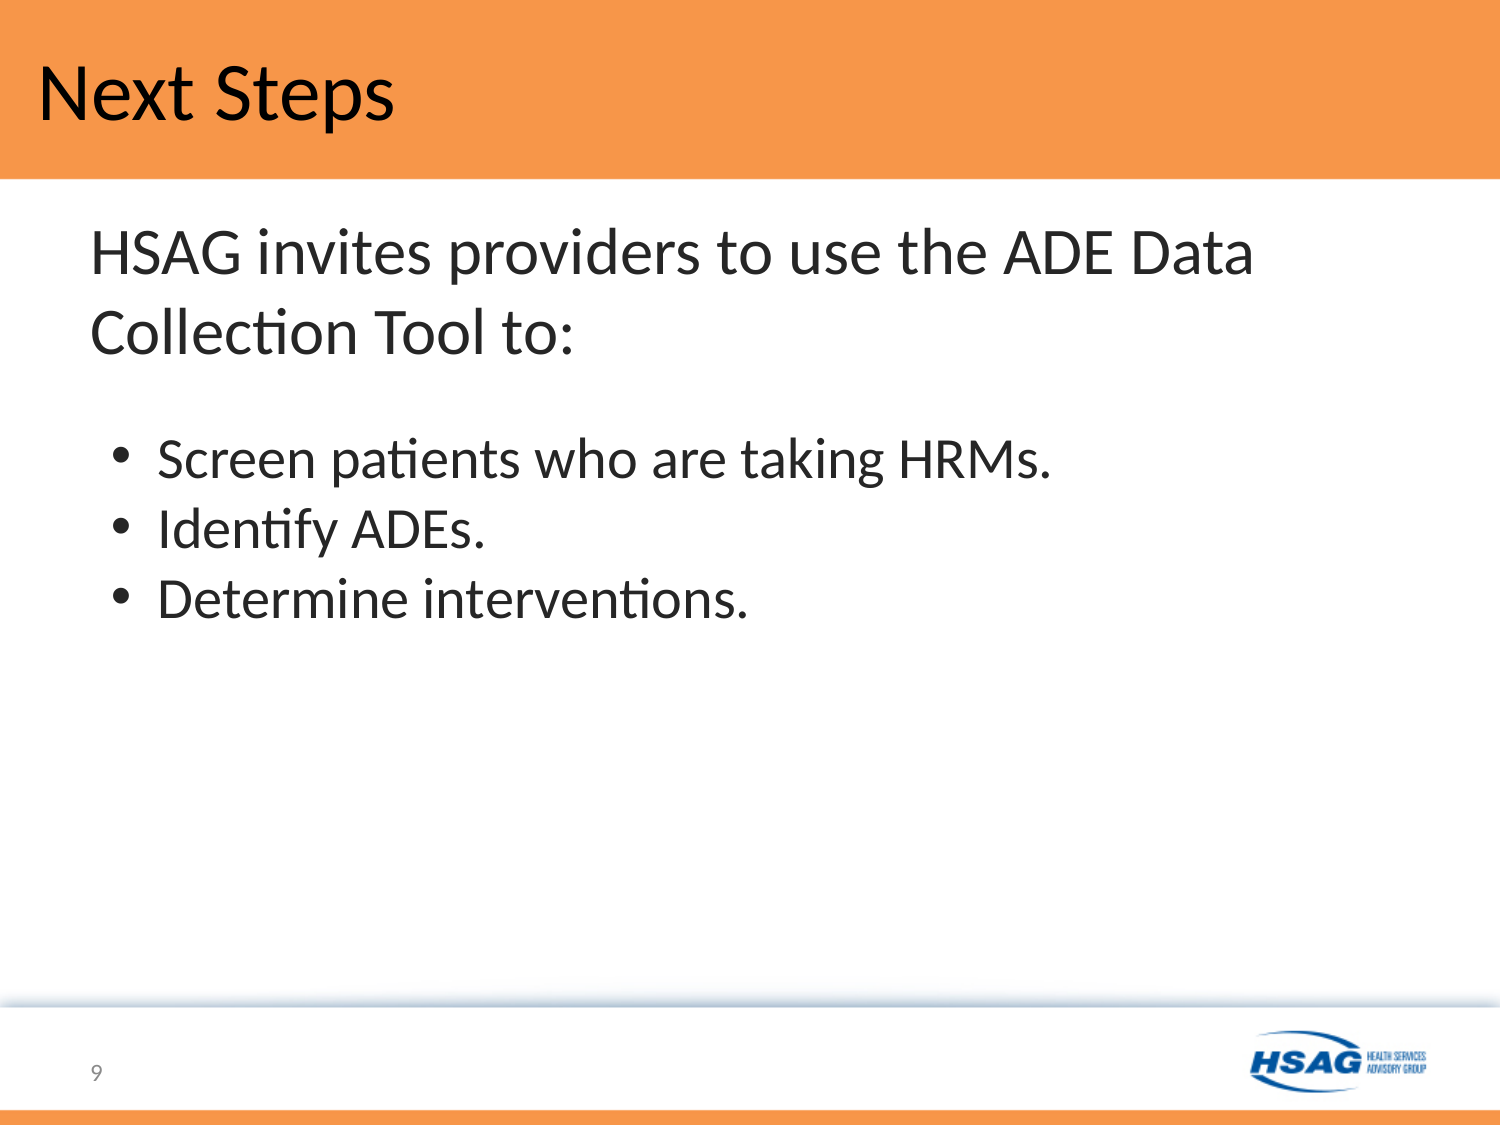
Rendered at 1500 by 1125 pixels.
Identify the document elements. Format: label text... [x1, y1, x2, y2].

picture [0, 0, 1500, 1125]
list HSAG invites providers to use the ADE Data Collection Tool to: [75, 200, 1400, 388]
text_box Screen patients who are taking HRMs. Identify ADEs. Determine interventions. [96, 412, 1363, 638]
title Next Steps [37, 0, 1463, 175]
